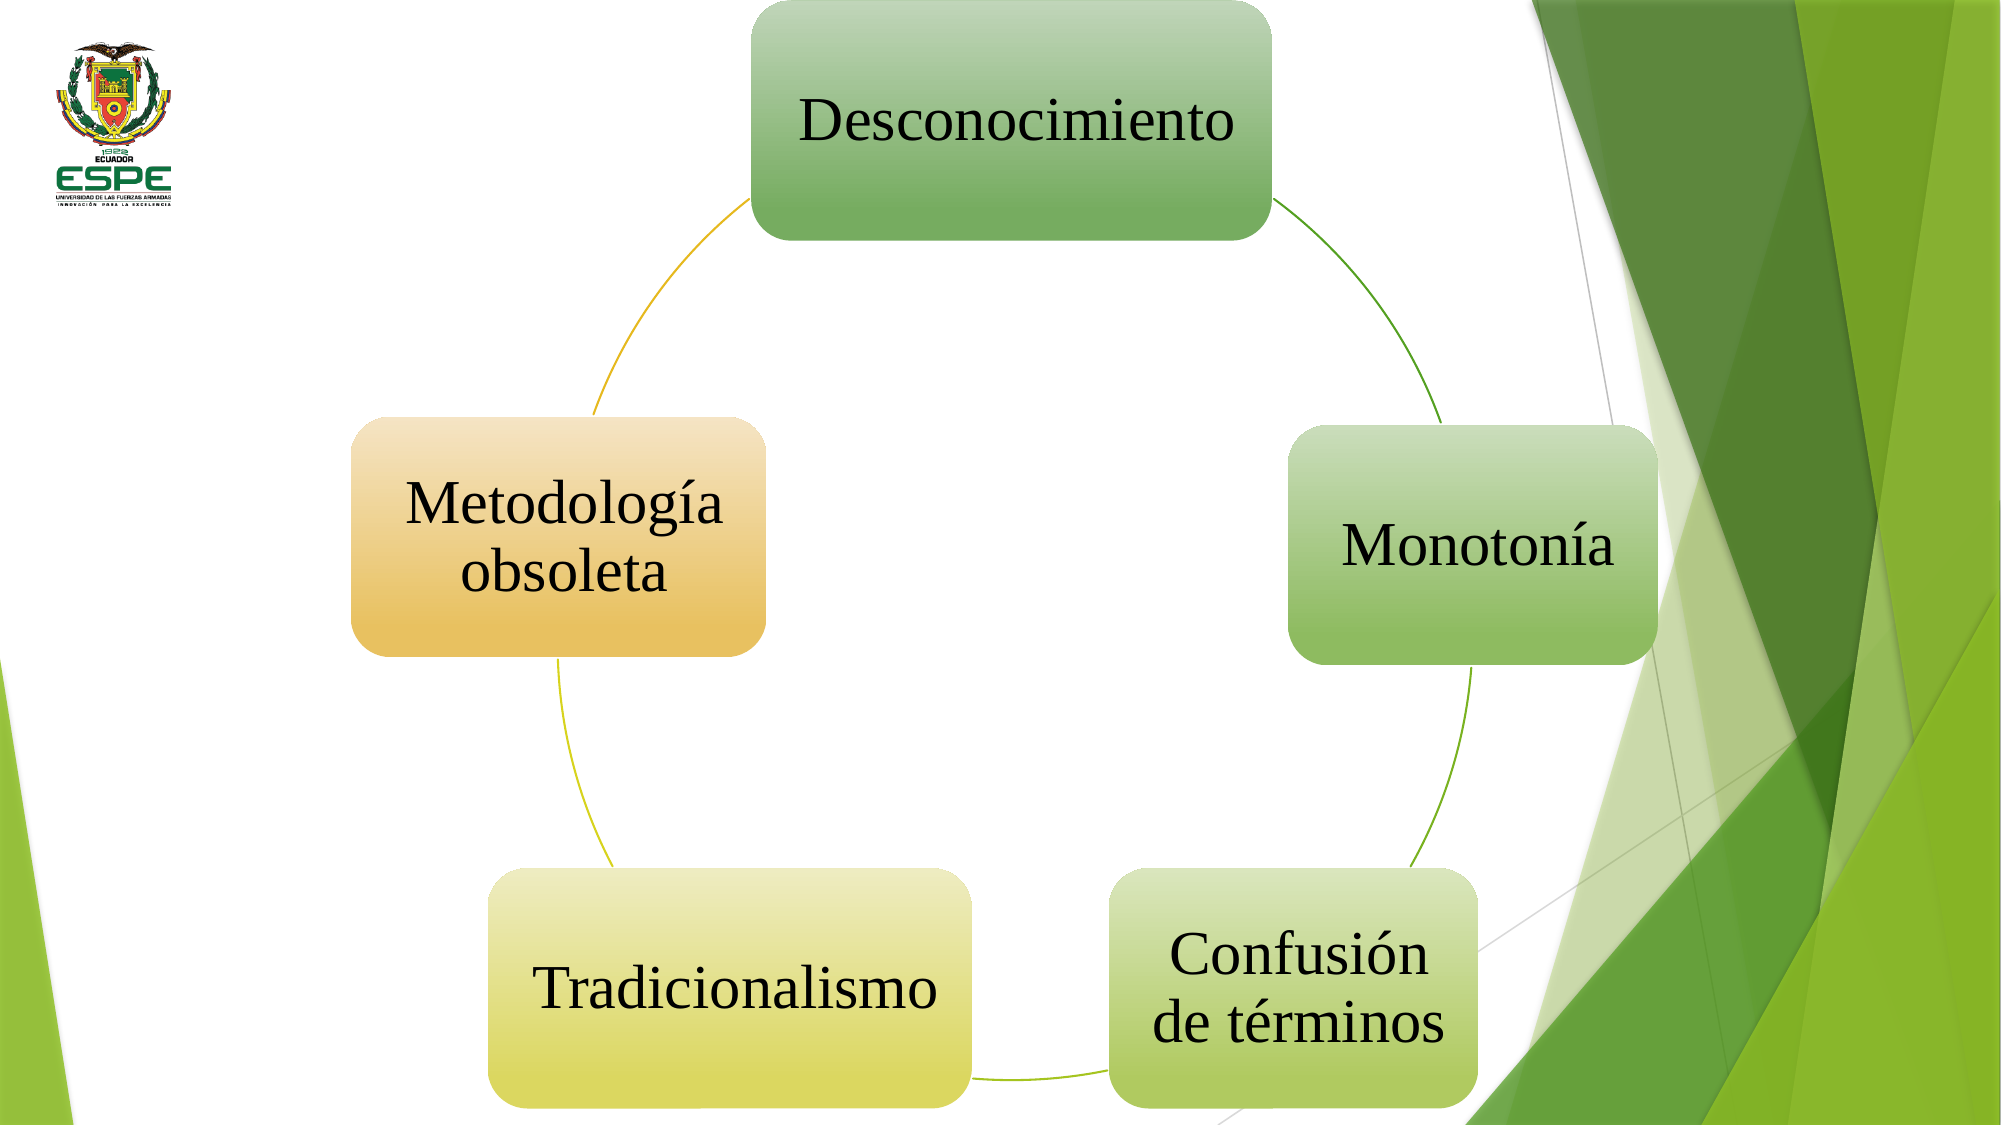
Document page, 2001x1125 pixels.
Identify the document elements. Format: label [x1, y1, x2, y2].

picture [56, 41, 172, 207]
text_box [0, 0, 2000, 1125]
